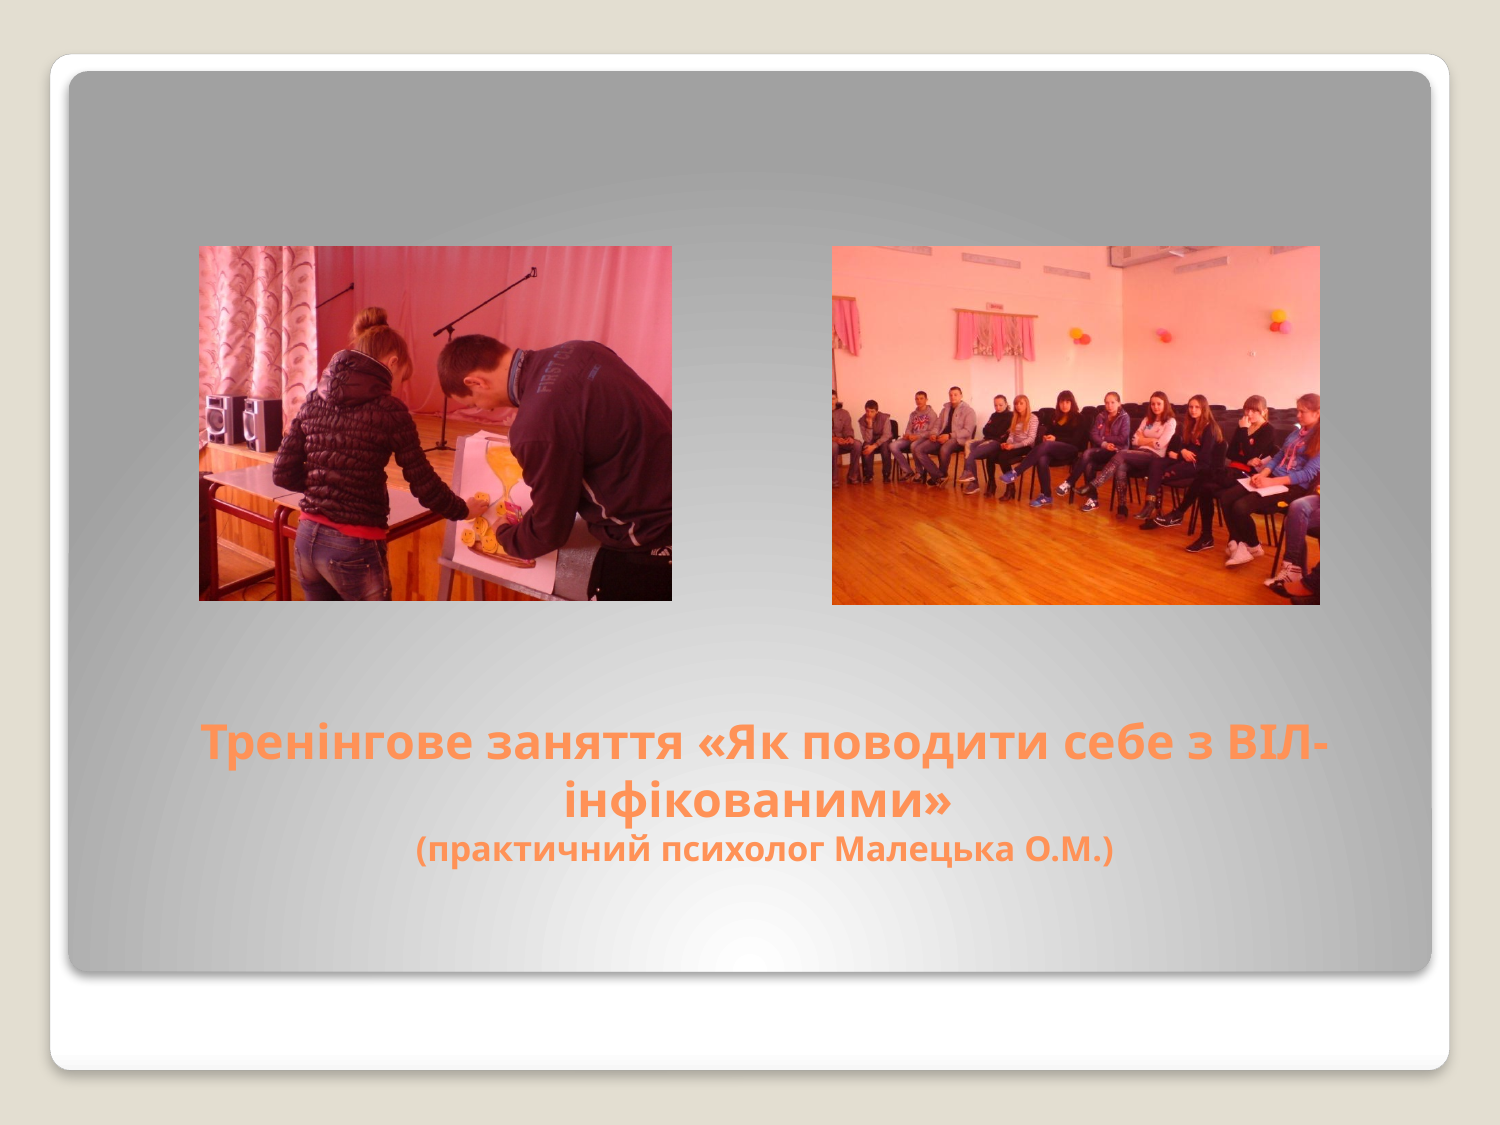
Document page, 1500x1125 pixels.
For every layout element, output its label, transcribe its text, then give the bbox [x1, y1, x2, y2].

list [831, 245, 1320, 606]
picture [198, 245, 672, 601]
title Тренінгове заняття «Як поводити себе з ВІЛ-інфікованими» (практичний психолог Малецька О.М.) [93, 703, 1437, 876]
